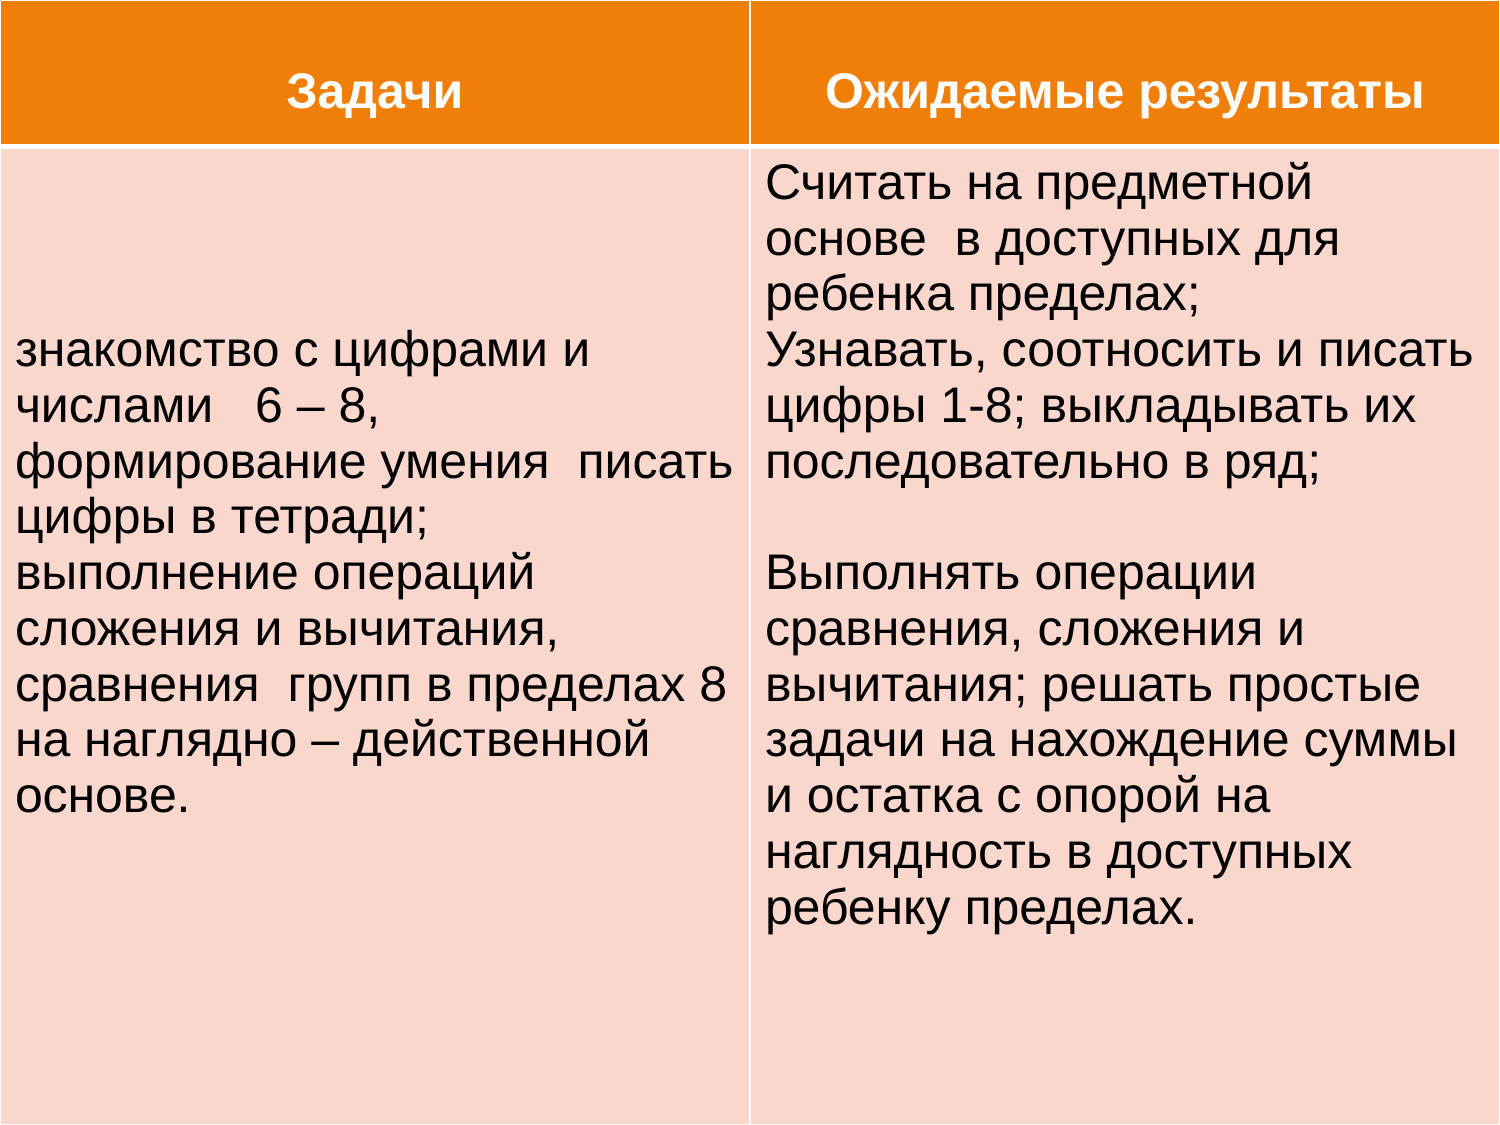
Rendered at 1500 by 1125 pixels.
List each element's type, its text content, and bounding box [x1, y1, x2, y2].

table_header Задачи [1, 1, 749, 144]
table_cell знакомство с цифрами и числами 6 – 8, формирование умения писать цифры в тетради; выполнение операций сложения и вычитания, сравнения групп в пределах 8 на наглядно – действенной основе. [1, 149, 749, 1124]
table_header Ожидаемые результаты [751, 1, 1499, 144]
table_cell Считать на предметной основе в доступных для ребенка пределах; Узнавать, соотносить и писать цифры 1-8; выкладывать их последовательно в ряд; Выполнять операции сравнения, сложения и вычитания; решать простые задачи на нахождение суммы и остатка с опорой на наглядность в доступных ребенку пределах. [751, 149, 1499, 1124]
